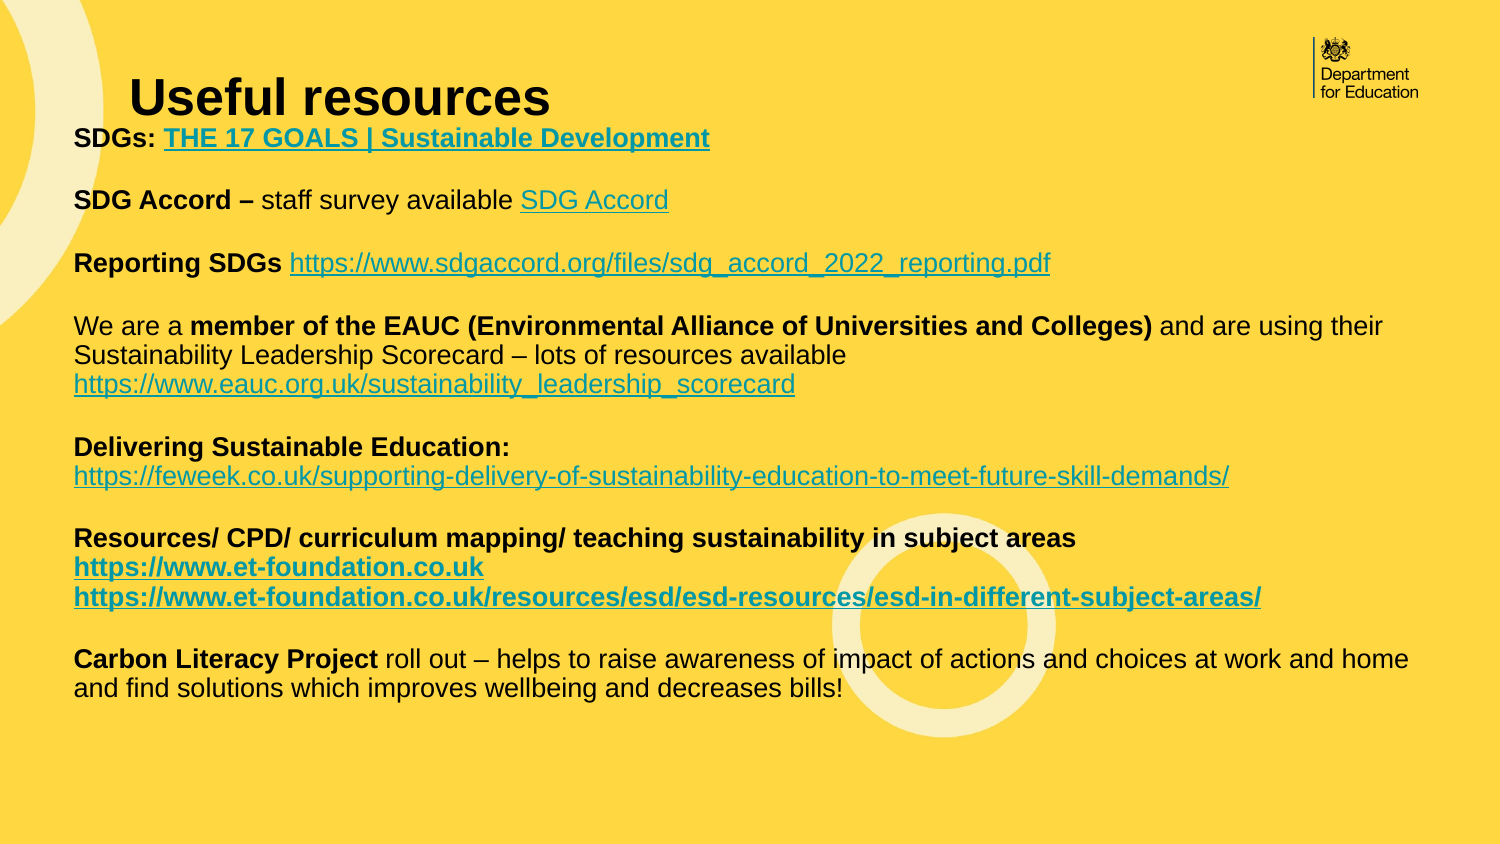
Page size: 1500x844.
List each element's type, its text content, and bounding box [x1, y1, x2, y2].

text_box Useful resources [114, 48, 1303, 143]
text_box SDGs: THE 17 GOALS | Sustainable Development SDG Accord – staff survey available SDG Accord Reporting SDGs https://www.sdgaccord.org/files/sdg_accord_2022_reporting.pdf We are a member of the EAUC (Environmental Alliance of Universities and Colleges) and are using their Sustainability Leadership Scorecard – lots of resources available https://www.eauc.org.uk/sustainability_leadership_scorecard Delivering Sustainable Education: https://feweek.co.uk/supporting-delivery-of-sustainability-education-to-meet-future-skill-demands/ Resources/ CPD/ curriculum mapping/ teaching sustainability in subject areas https://www.et-foundation.co.uk https://www.et-foundation.co.uk/resources/esd/esd-resources/esd-in-different-subject-areas/ Carbon Literacy Project roll out – helps to raise awareness of impact of actions and choices at work and home and find solutions which improves wellbeing and decreases bills! [58, 108, 1442, 791]
picture [0, 0, 1500, 844]
